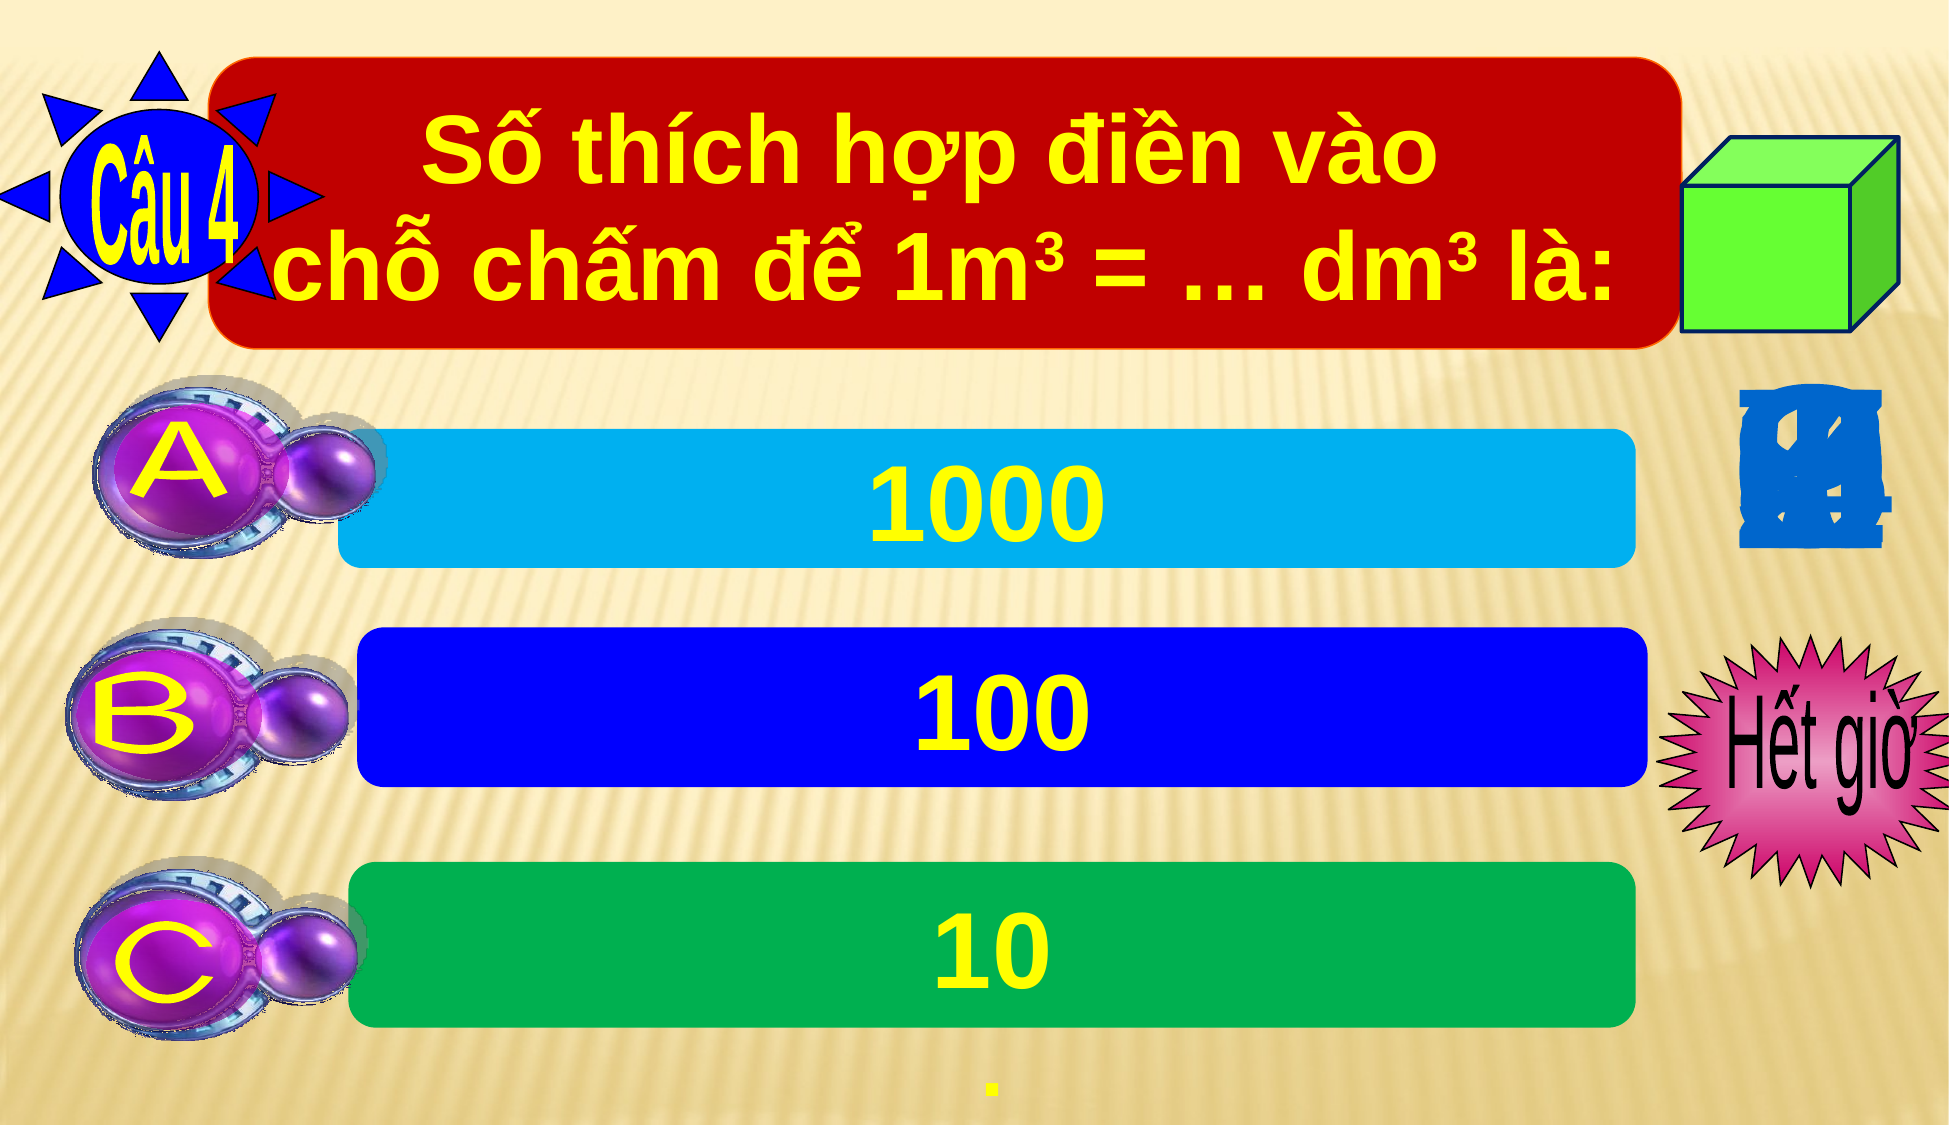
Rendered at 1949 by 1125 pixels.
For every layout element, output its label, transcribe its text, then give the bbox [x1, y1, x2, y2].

text_box [130, 293, 188, 342]
text_box [216, 247, 276, 300]
text_box [268, 171, 324, 222]
picture [0, 0, 1949, 1125]
text_box [42, 247, 102, 300]
text_box [216, 94, 276, 147]
text_box [42, 94, 102, 147]
text_box [130, 51, 188, 101]
text_box Số thích hợp điền vào chỗ chấm để 1m3 = … dm3 là: [208, 57, 1682, 349]
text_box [1656, 635, 1949, 888]
text_box 10 . [366, 861, 1636, 1028]
text_box [0, 171, 50, 222]
text_box [60, 109, 259, 284]
text_box 1000 [383, 428, 1636, 568]
text_box 100 [360, 627, 1647, 788]
text_box [1679, 135, 1901, 334]
